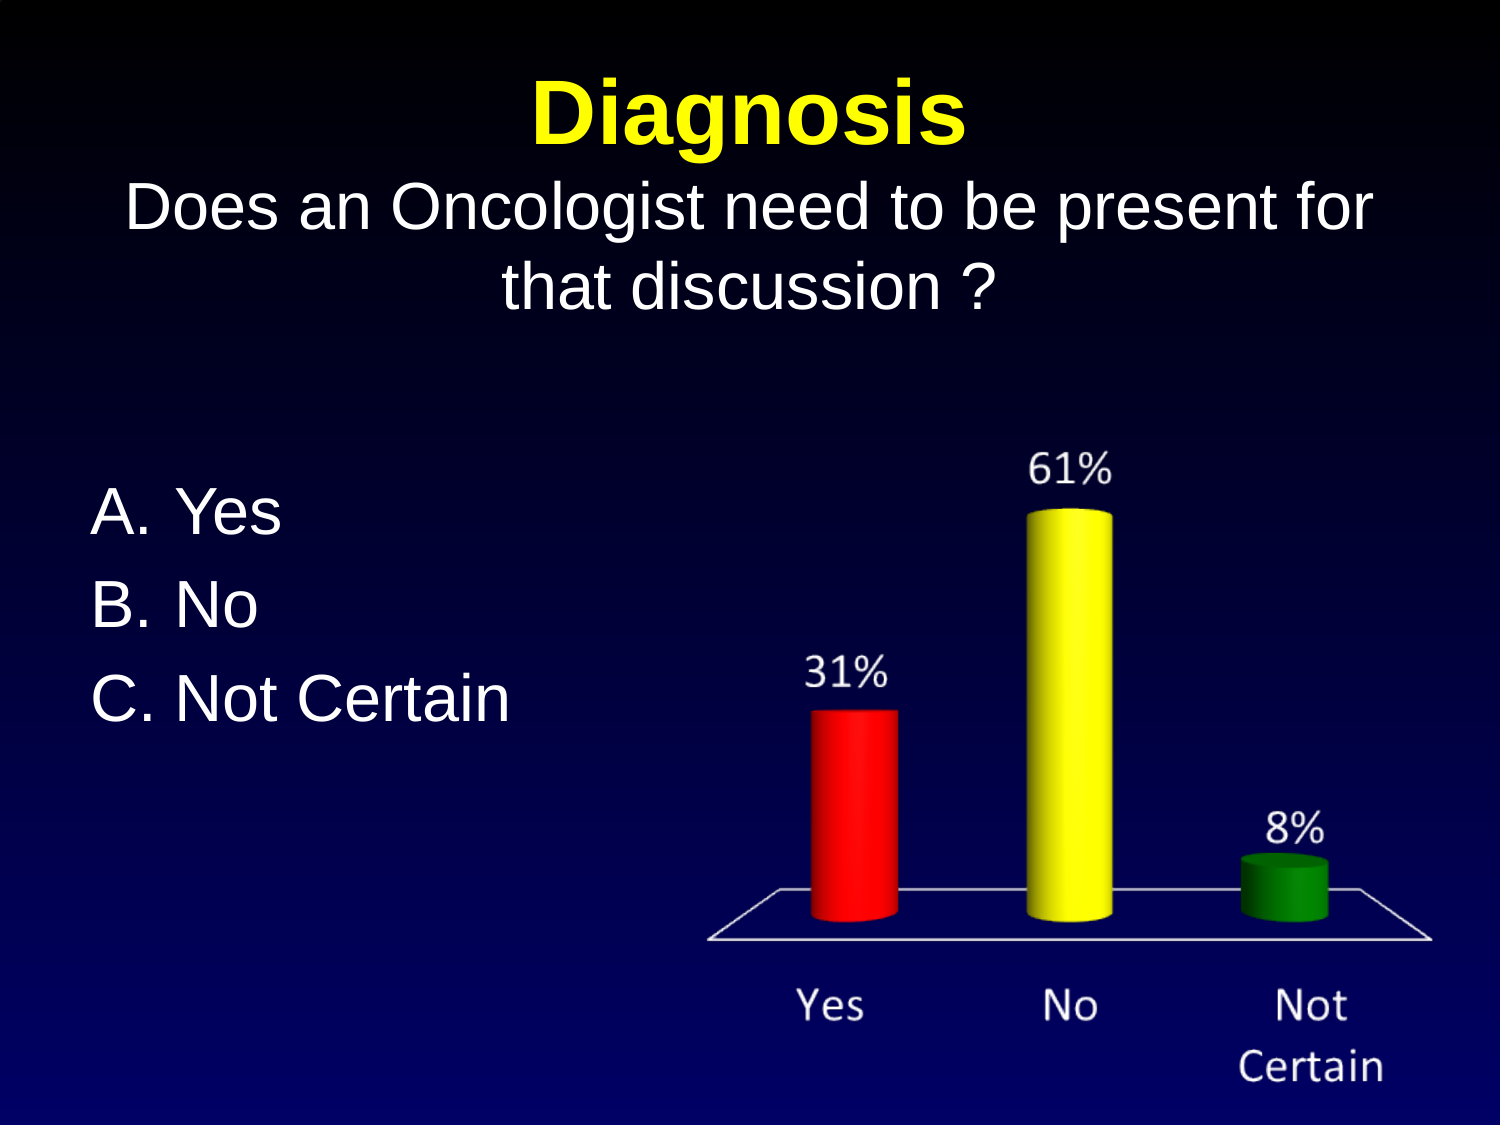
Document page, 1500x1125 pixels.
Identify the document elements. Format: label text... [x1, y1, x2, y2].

list Yes No Not Certain [75, 460, 750, 1005]
title Diagnosis Does an Oncologist need to be present for that discussion ? [75, 133, 1425, 322]
text_box [692, 362, 1443, 1125]
